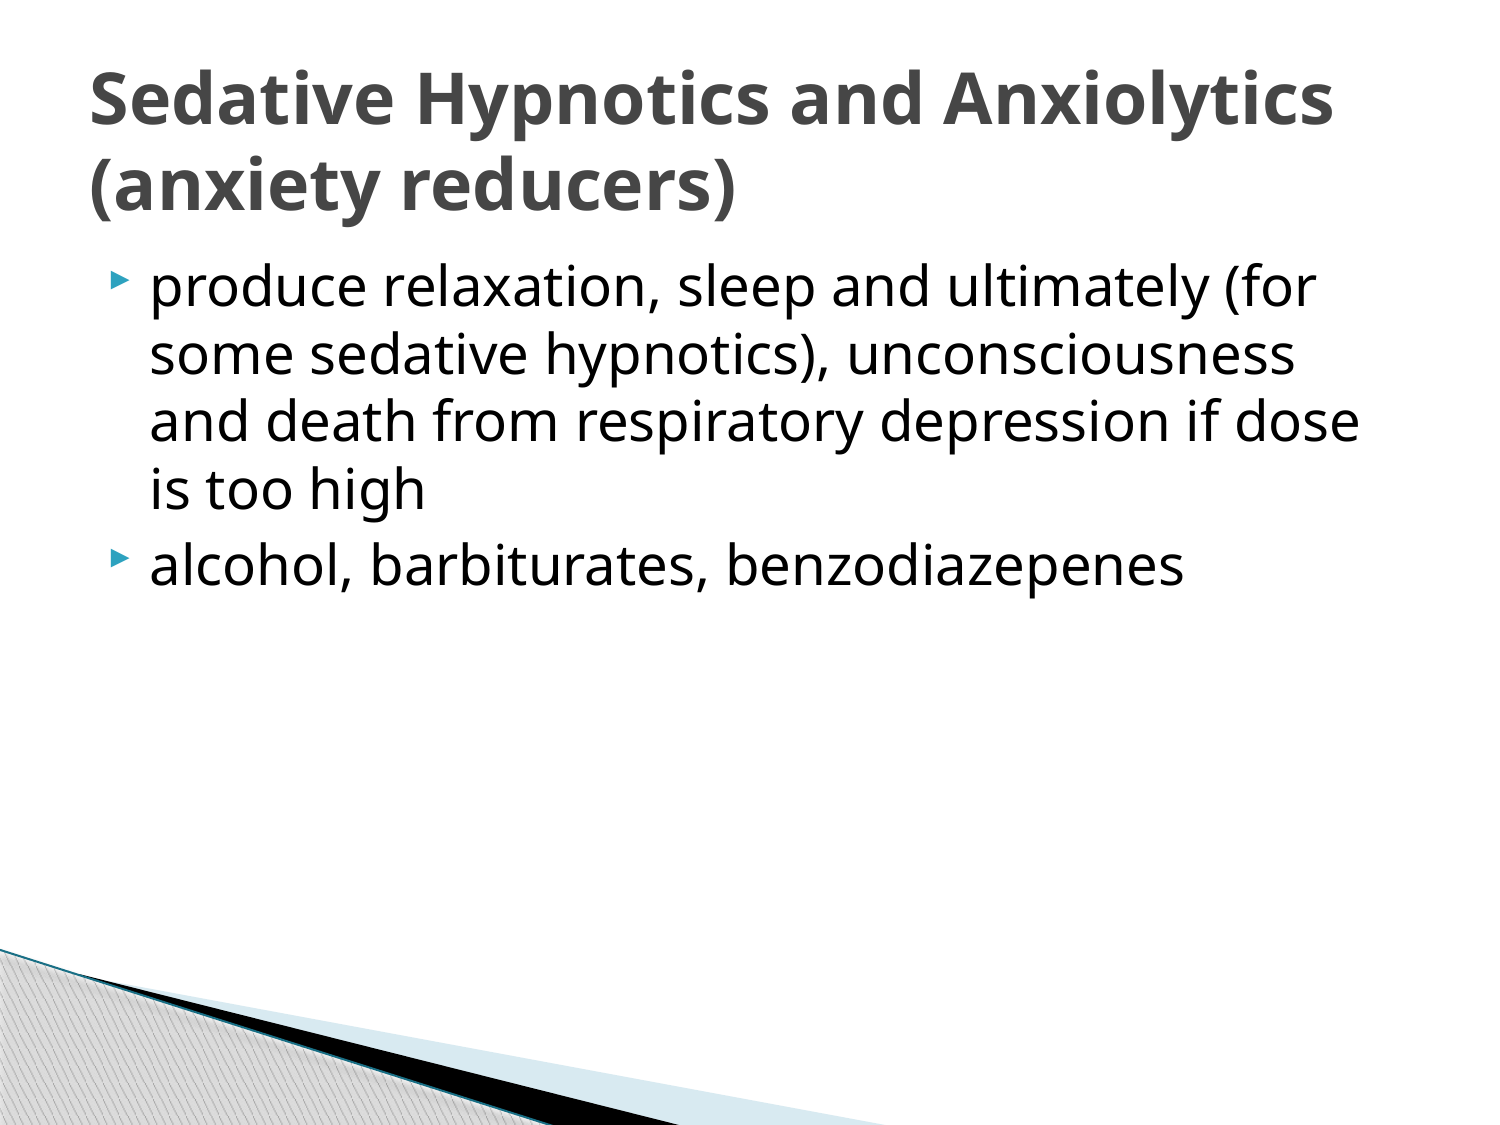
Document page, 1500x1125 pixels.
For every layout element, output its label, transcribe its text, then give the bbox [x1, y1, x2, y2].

list produce relaxation, sleep and ultimately (for some sedative hypnotics), unconsciousness and death from respiratory depression if dose is too high alcohol, barbiturates, benzodiazepenes [75, 243, 1425, 986]
title Sedative Hypnotics and Anxiolytics (anxiety reducers) [75, 45, 1425, 233]
